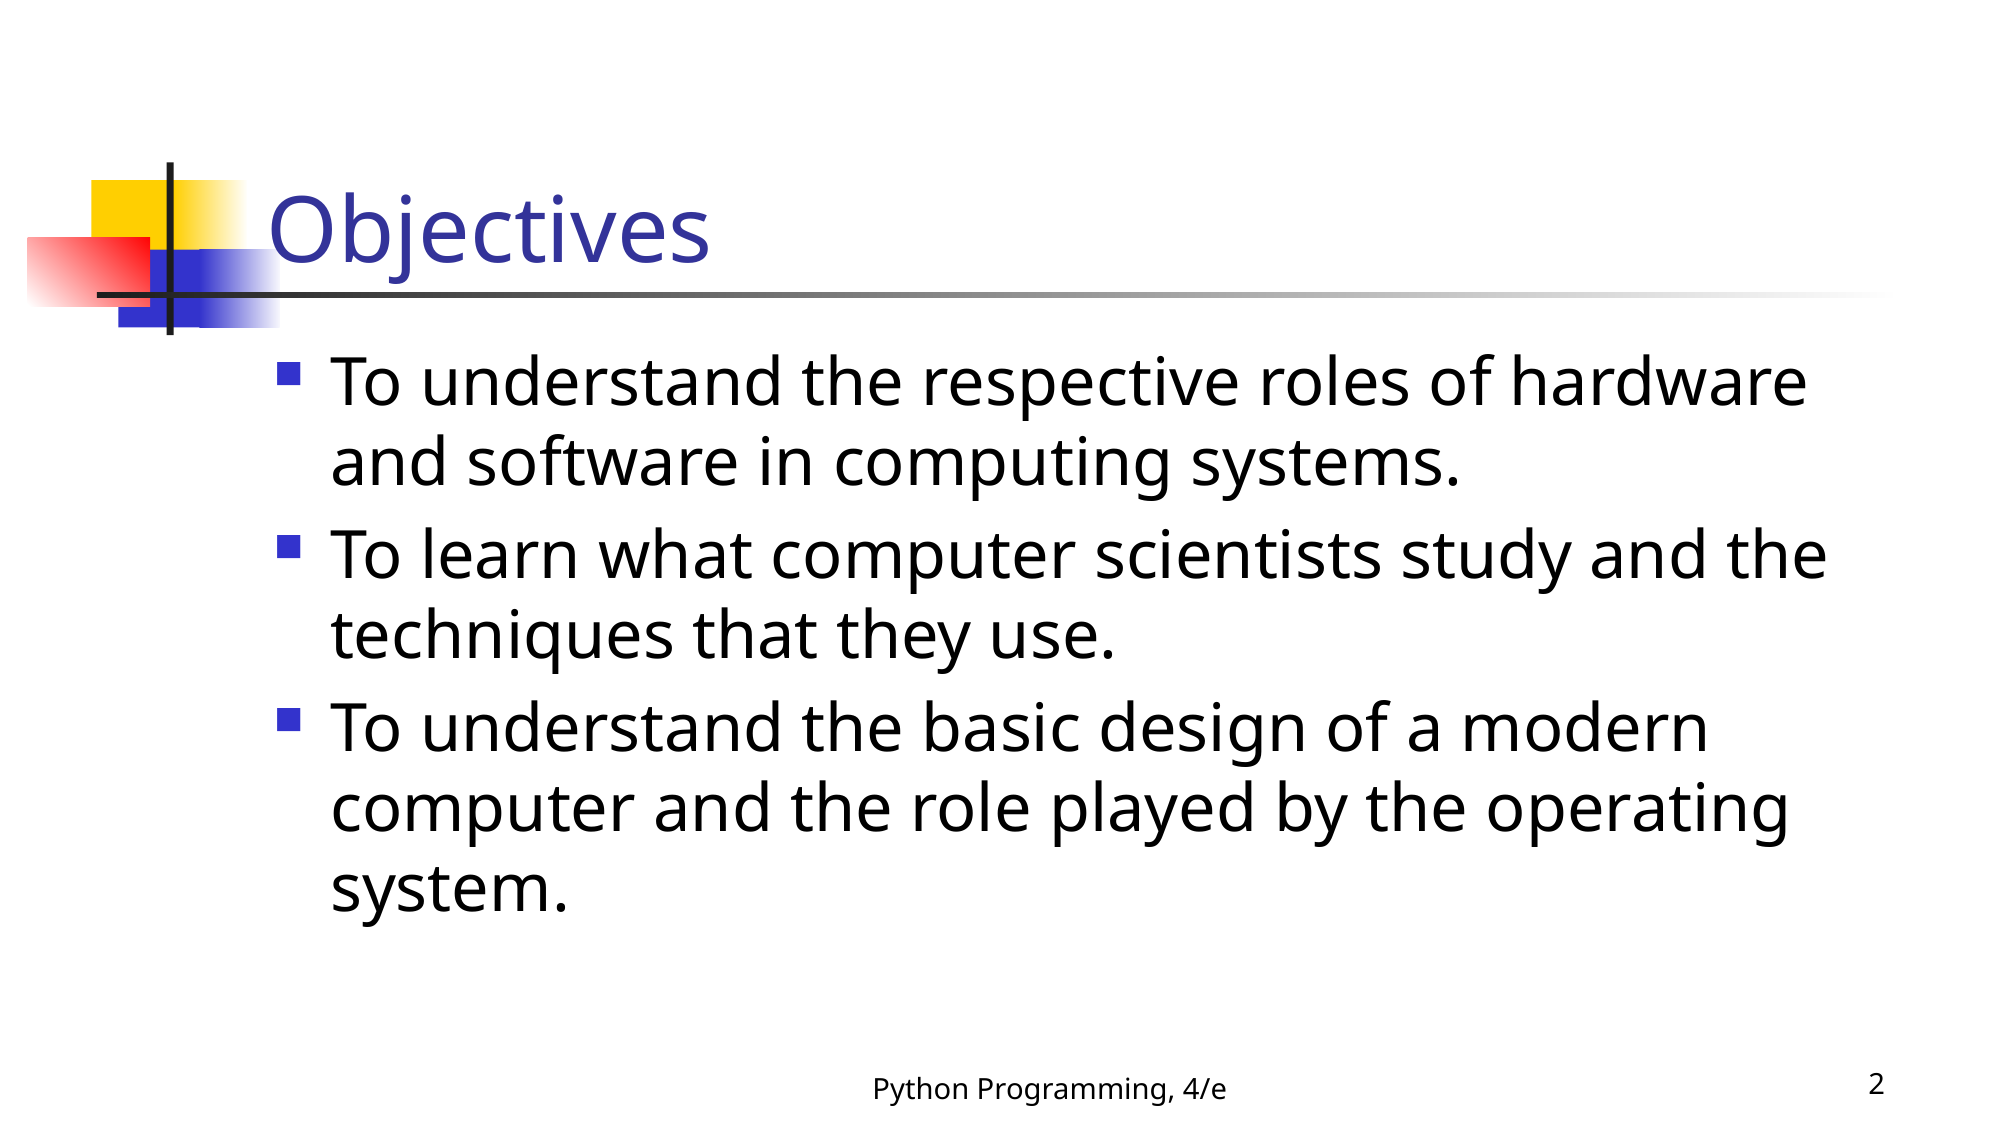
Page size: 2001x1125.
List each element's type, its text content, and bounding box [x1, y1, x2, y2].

list To understand the respective roles of hardware and software in computing systems. To learn what computer scientists study and the techniques that they use. To understand the basic design of a modern computer and the role played by the operating system. [258, 331, 1959, 1006]
footer Python Programming, 4/e [733, 1037, 1367, 1113]
title Objectives [251, 101, 1957, 289]
slide_number 2 [1483, 1037, 1901, 1113]
